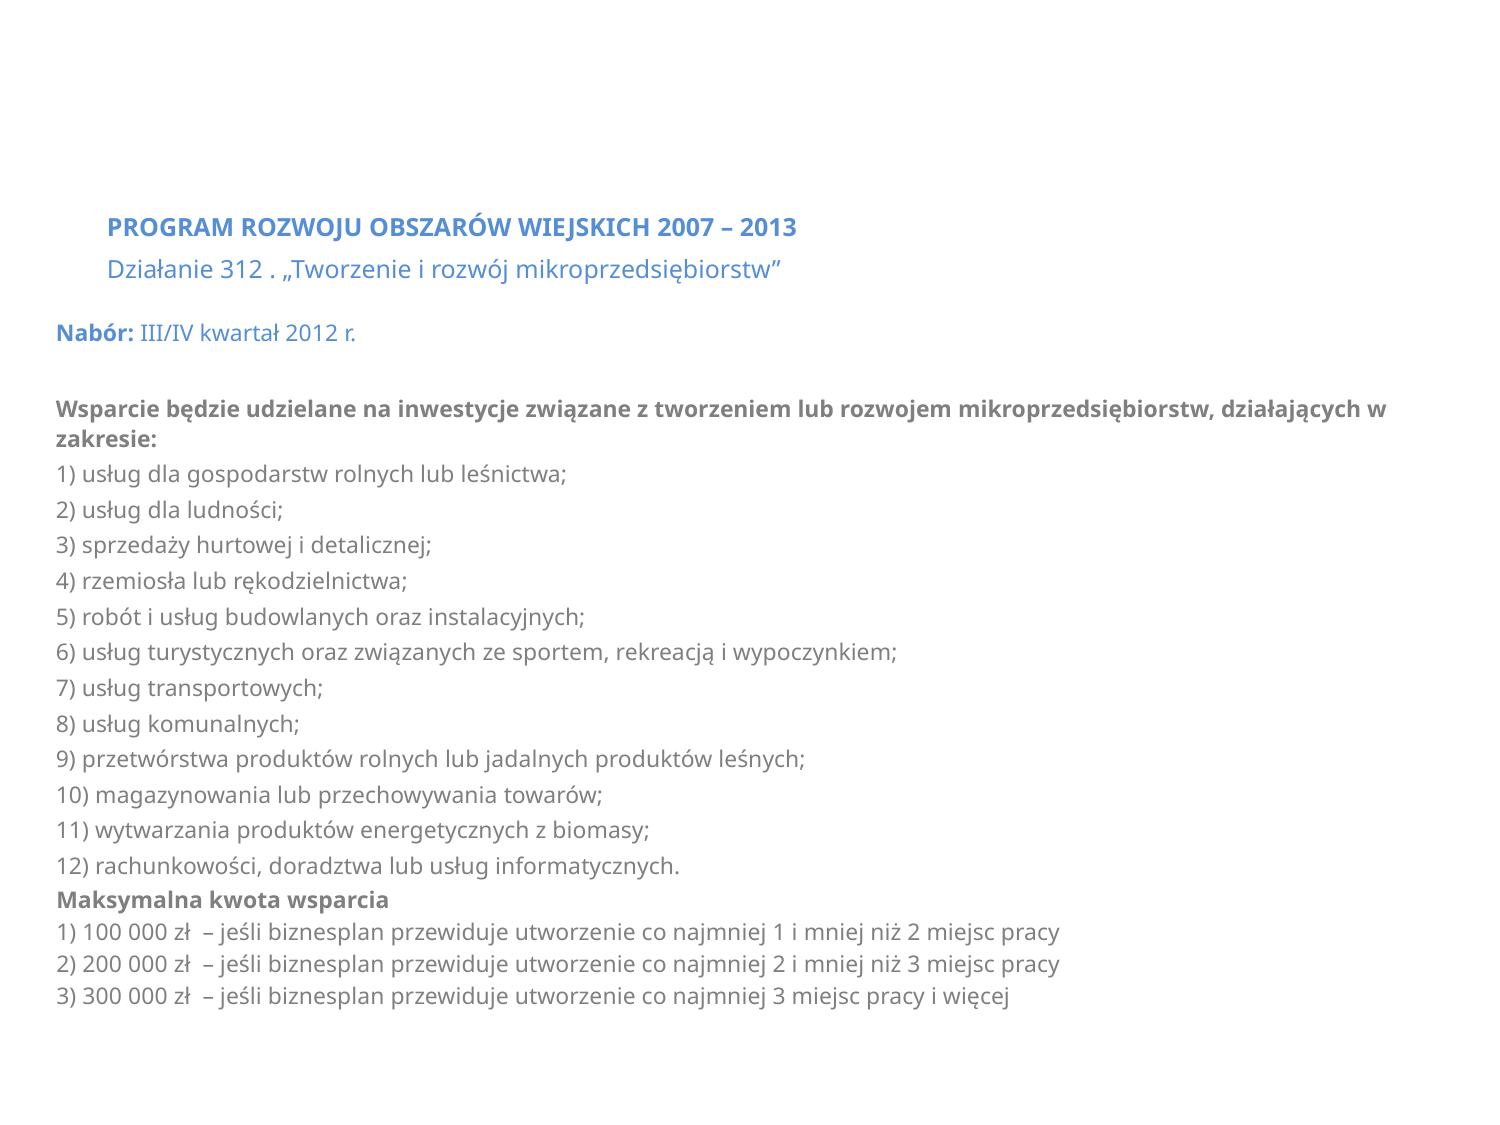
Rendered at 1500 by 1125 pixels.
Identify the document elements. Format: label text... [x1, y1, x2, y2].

table_cell Wsparcie będzie udzielane na inwestycje związane z tworzeniem lub rozwojem mikroprzedsiębiorstw, działających w zakresie: 1) usług dla gospodarstw rolnych lub leśnictwa; 2) usług dla ludności; 3) sprzedaży hurtowej i detalicznej; 4) rzemiosła lub rękodzielnictwa; 5) robót i usług budowlanych oraz instalacyjnych; 6) usług turystycznych oraz związanych ze sportem, rekreacją i wypoczynkiem; 7) usług transportowych; 8) usług komunalnych; 9) przetwórstwa produktów rolnych lub jadalnych produktów leśnych; 10) magazynowania lub przechowywania towarów; 11) wytwarzania produktów energetycznych z biomasy; 12) rachunkowości, doradztwa lub usług informatycznych. [41, 391, 1430, 924]
text_box PROGRAM ROZWOJU OBSZARÓW WIEJSKICH 2007 – 2013 Działanie 312 . „Tworzenie i rozwój mikroprzedsiębiorstw” [76, 196, 1412, 303]
table_header Nabór: III/IV kwartał 2012 r. [41, 314, 1430, 391]
text_box [58, 152, 1032, 297]
list Maksymalna kwota wsparcia 1) 100 000 zł – jeśli biznesplan przewiduje utworzenie co najmniej 1 i mniej niż 2 miejsc pracy 2) 200 000 zł – jeśli biznesplan przewiduje utworzenie co najmniej 2 i mniej niż 3 miejsc pracy 3) 300 000 zł – jeśli biznesplan przewiduje utworzenie co najmniej 3 miejsc pracy i więcej [40, 845, 1426, 1036]
